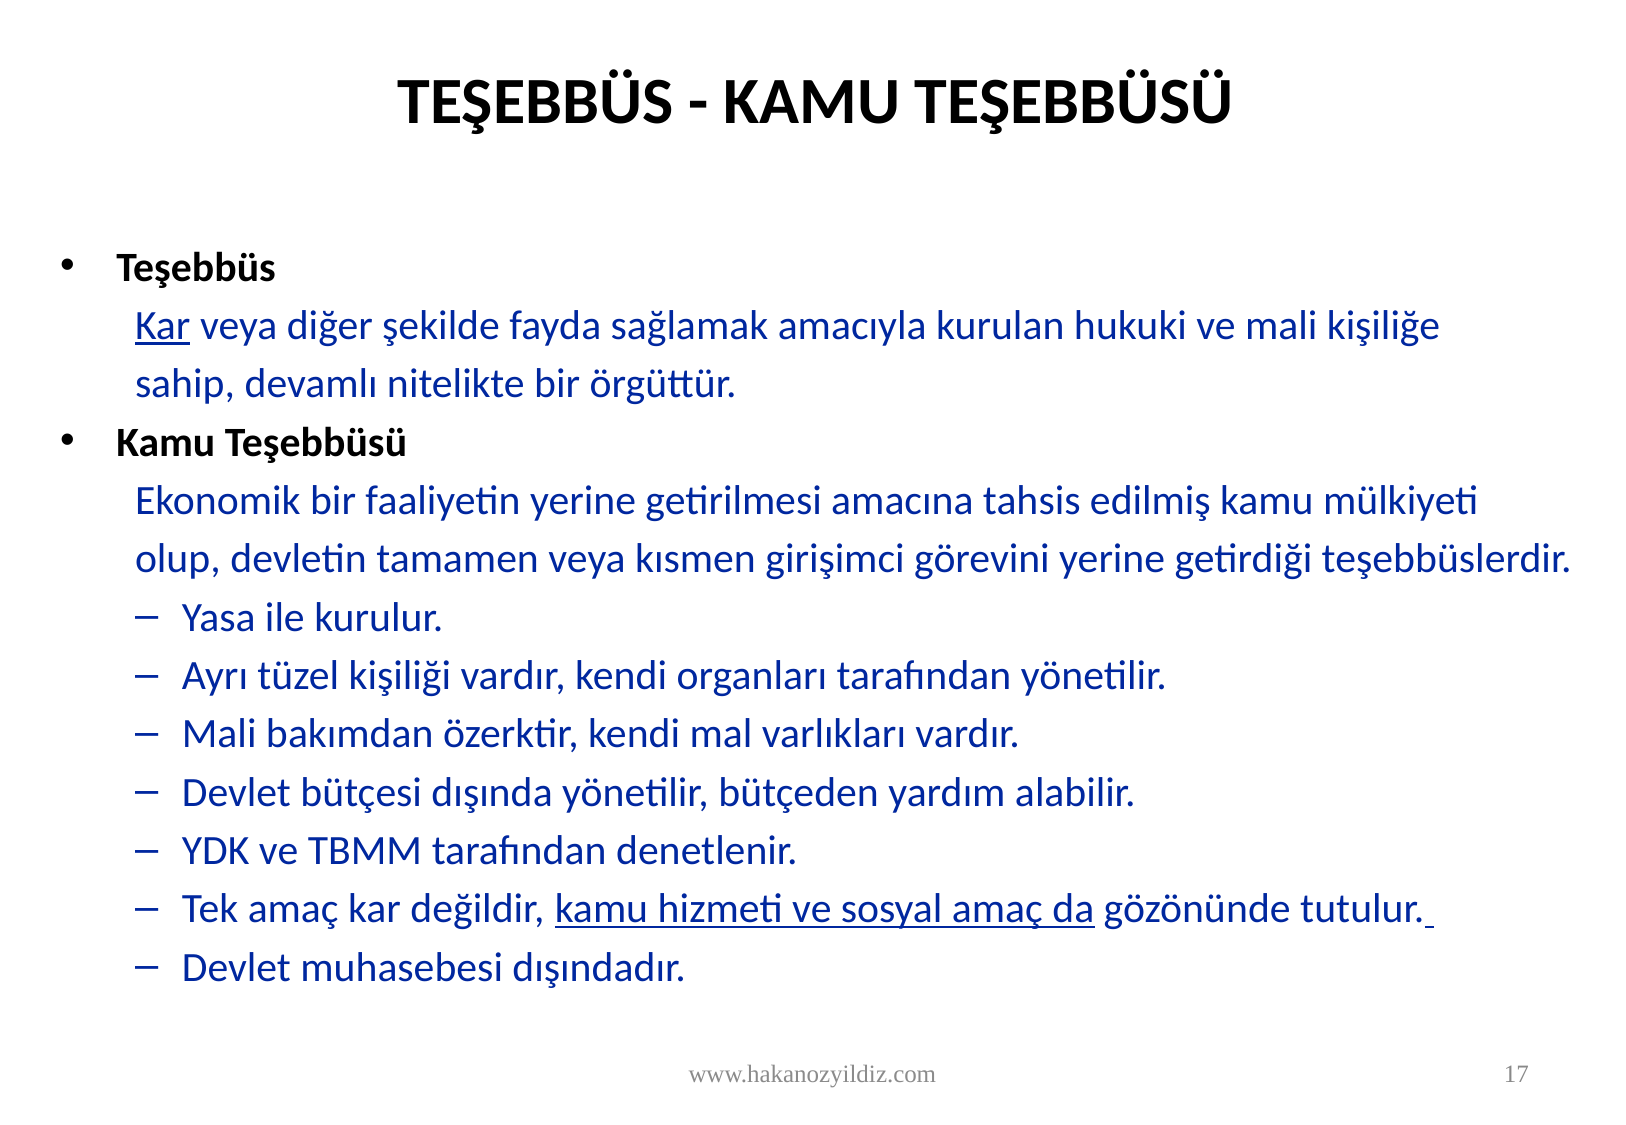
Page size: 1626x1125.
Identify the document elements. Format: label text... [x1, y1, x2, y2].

footer www.hakanozyildiz.com [555, 1042, 1070, 1103]
slide_number 17 [1164, 1042, 1544, 1103]
title TEŞEBBÜS - KAMU TEŞEBBÜSÜ [62, 50, 1570, 145]
list Teşebbüs Kar veya diğer şekilde fayda sağlamak amacıyla kurulan hukuki ve mali kişiliğe sahip, devamlı nitelikte bir örgüttür. Kamu Teşebbüsü Ekonomik bir faaliyetin yerine getirilmesi amacına tahsis edilmiş kamu mülkiyeti olup, devletin tamamen veya kısmen girişimci görevini yerine getirdiği teşebbüslerdir. Yasa ile kurulur. Ayrı tüzel kişiliği vardır, kendi organları tarafından yönetilir. Mali bakımdan özerktir, kendi mal varlıkları vardır. Devlet bütçesi dışında yönetilir, bütçeden yardım alabilir. YDK ve TBMM tarafından denetlenir. Tek amaç kar değildir, kamu hizmeti ve sosyal amaç da gözönünde tutulur. Devlet muhasebesi dışındadır. [45, 231, 1591, 1050]
